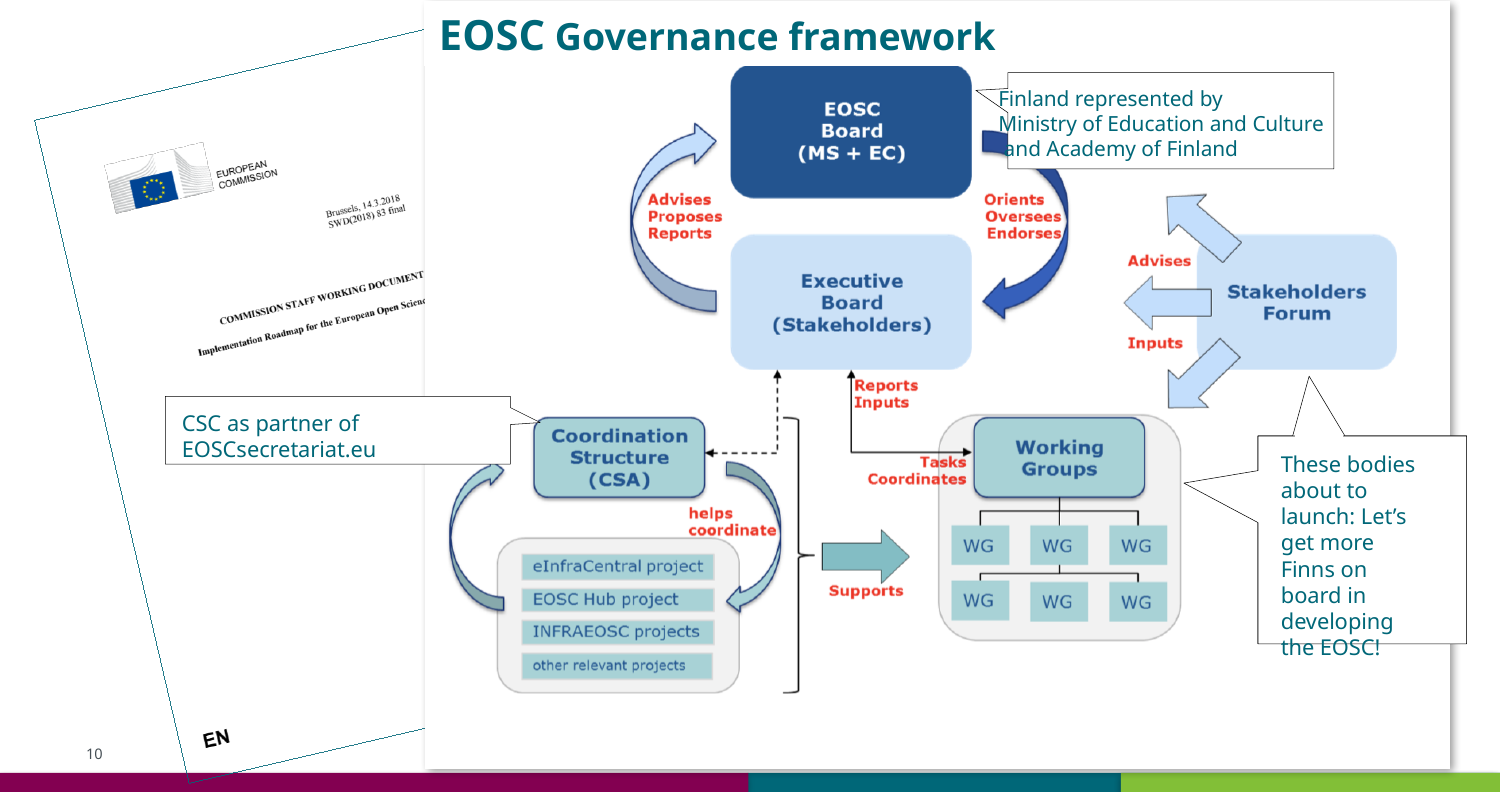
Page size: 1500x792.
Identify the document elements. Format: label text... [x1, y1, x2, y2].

picture [105, 1, 1451, 769]
slide_number 10 [75, 736, 181, 773]
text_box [1257, 432, 1467, 645]
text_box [165, 396, 511, 471]
